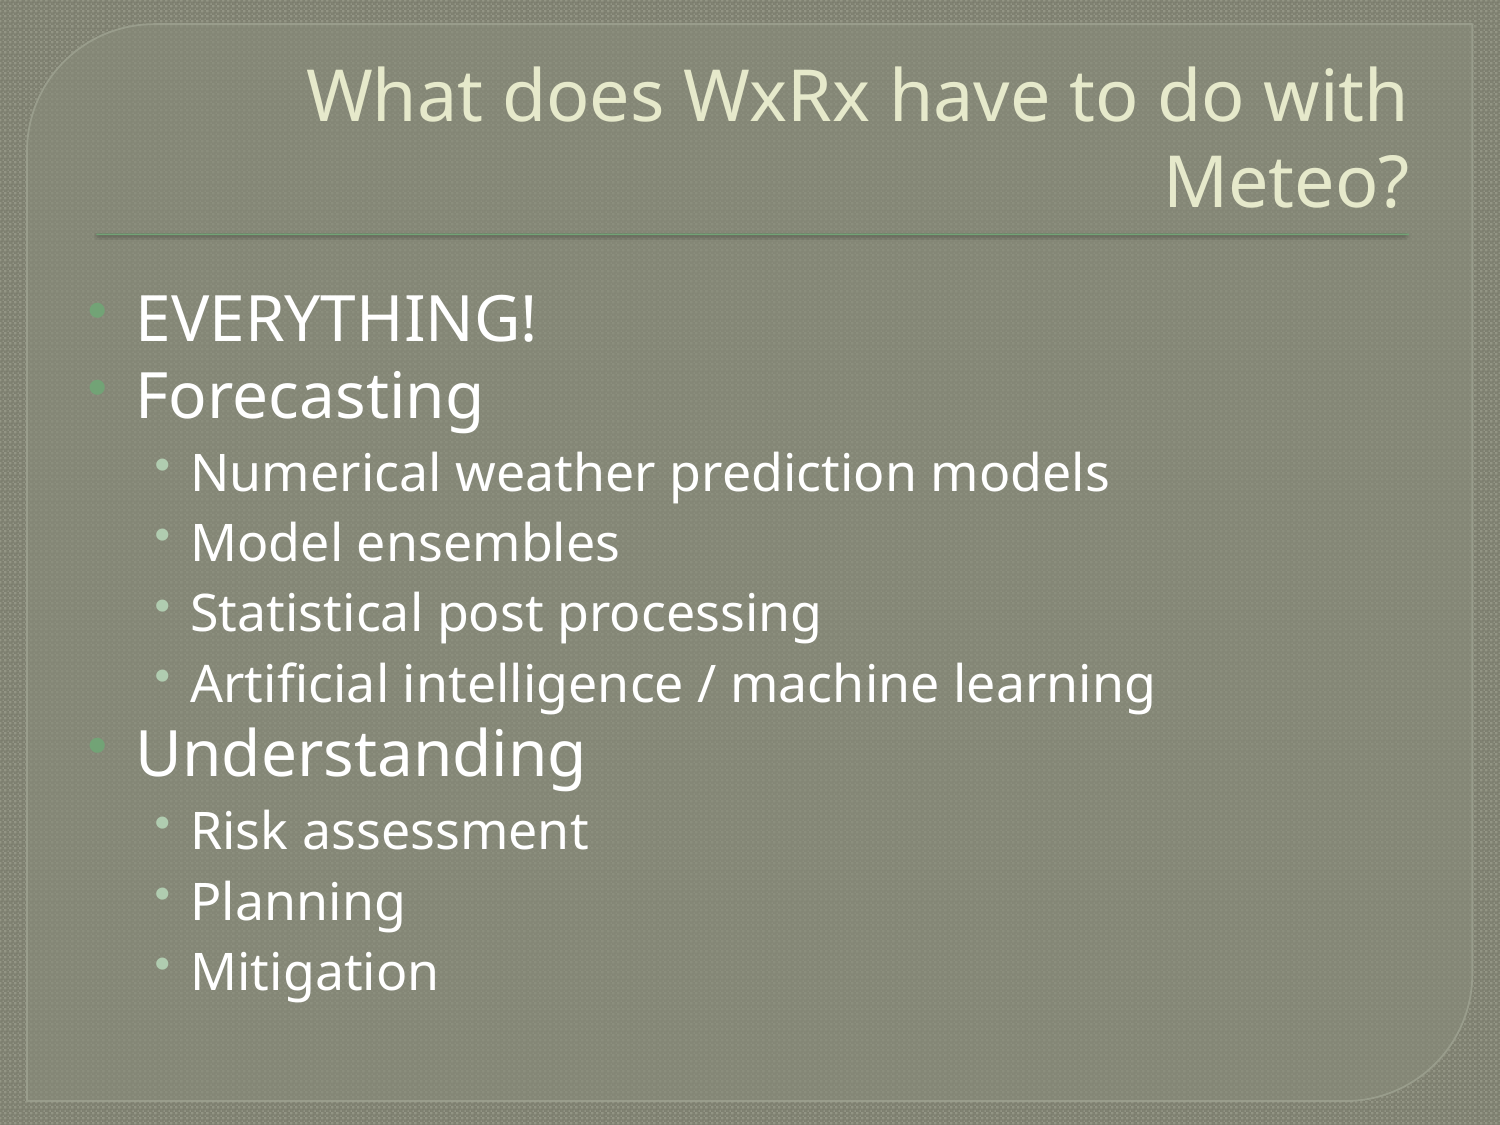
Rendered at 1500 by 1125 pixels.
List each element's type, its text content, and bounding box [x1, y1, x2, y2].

title What does WxRx have to do with Meteo? [75, 41, 1425, 230]
list EVERYTHING! Forecasting Numerical weather prediction models Model ensembles Statistical post processing Artificial intelligence / machine learning Understanding Risk assessment Planning Mitigation [75, 270, 1425, 1013]
